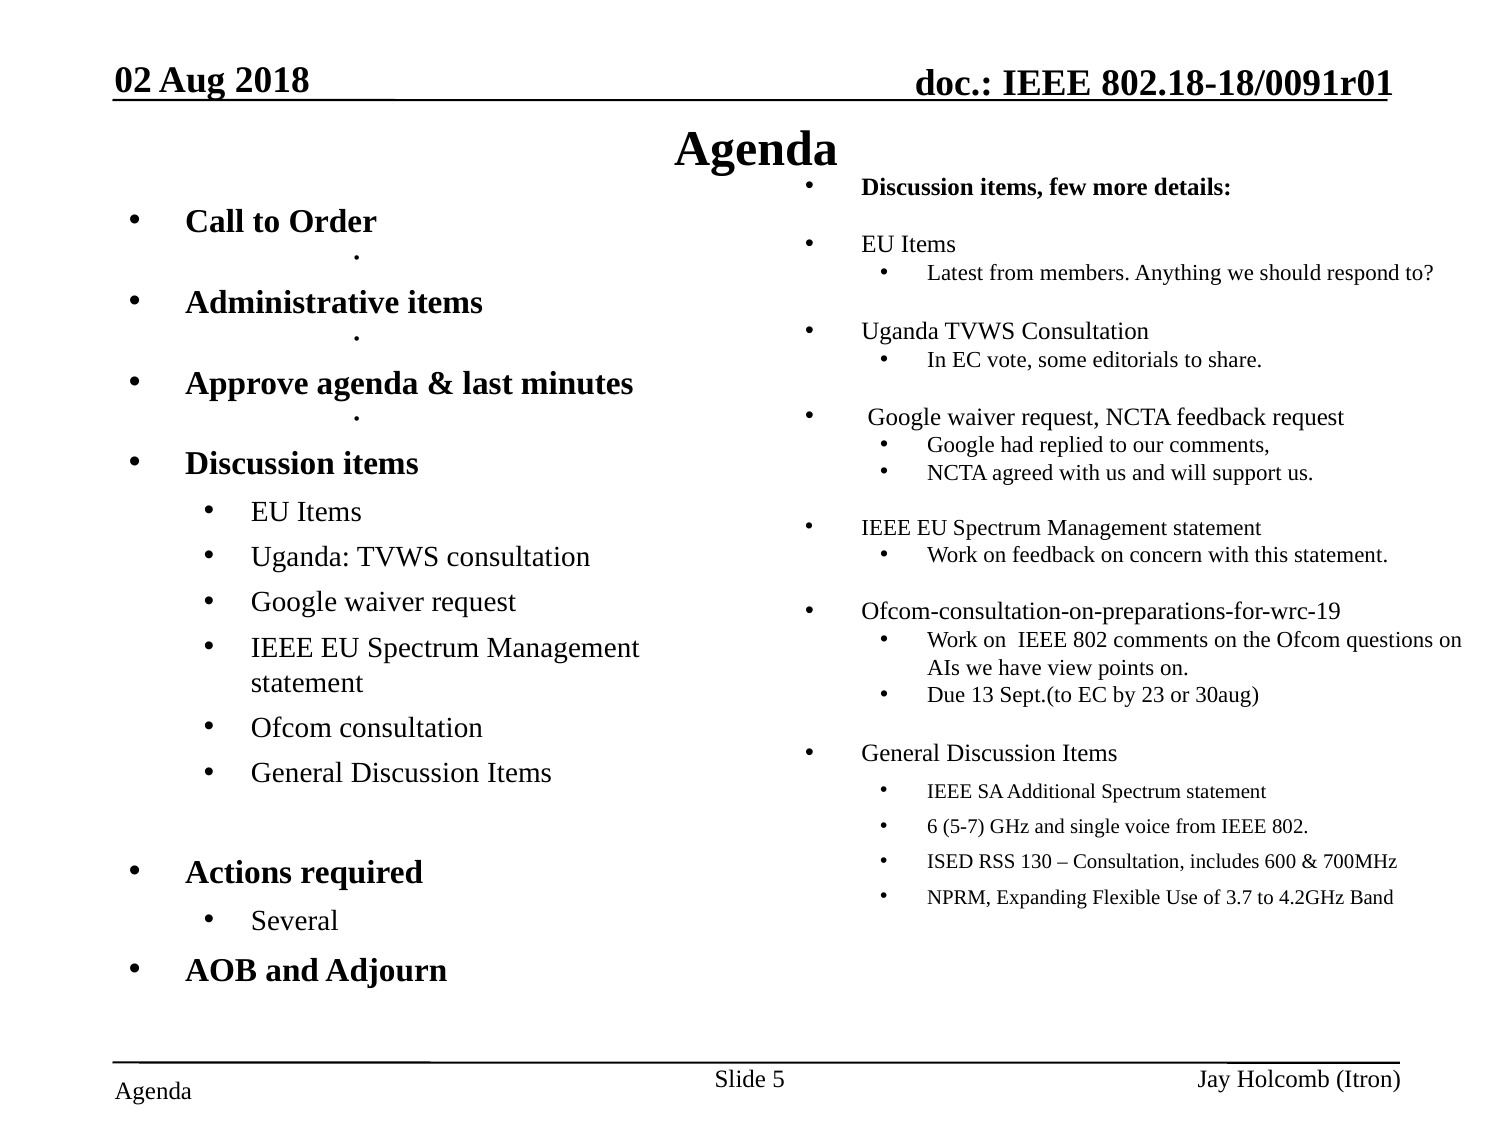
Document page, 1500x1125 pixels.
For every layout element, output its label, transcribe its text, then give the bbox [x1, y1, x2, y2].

text_box Discussion items, few more details: EU Items Latest from members. Anything we should respond to? Uganda TVWS Consultation In EC vote, some editorials to share. Google waiver request, NCTA feedback request Google had replied to our comments, NCTA agreed with us and will support us. IEEE EU Spectrum Management statement Work on feedback on concern with this statement. Ofcom-consultation-on-preparations-for-wrc-19 Work on IEEE 802 comments on the Ofcom questions on AIs we have view points on. Due 13 Sept.(to EC by 23 or 30aug) General Discussion Items IEEE SA Additional Spectrum statement 6 (5-7) GHz and single voice from IEEE 802. ISED RSS 130 – Consultation, includes 600 & 700MHz NPRM, Expanding Flexible Use of 3.7 to 4.2GHz Band [790, 162, 1491, 1030]
title Agenda [118, 95, 1394, 197]
text_box Agenda [99, 1067, 238, 1112]
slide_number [114, 49, 413, 101]
list Call to Order Attendance server is open Administrative items Need a recording secretary Approve agenda & last minutes Any interest in being the 802.18 Vice-Chair? Discussion items EU Items Uganda: TVWS consultation Google waiver request IEEE EU Spectrum Management statement Ofcom consultation General Discussion Items Actions required Several AOB and Adjourn [113, 191, 733, 1058]
footer Jay Holcomb (Itron) [878, 1061, 1402, 1093]
slide_number Slide 5 [699, 1061, 800, 1123]
